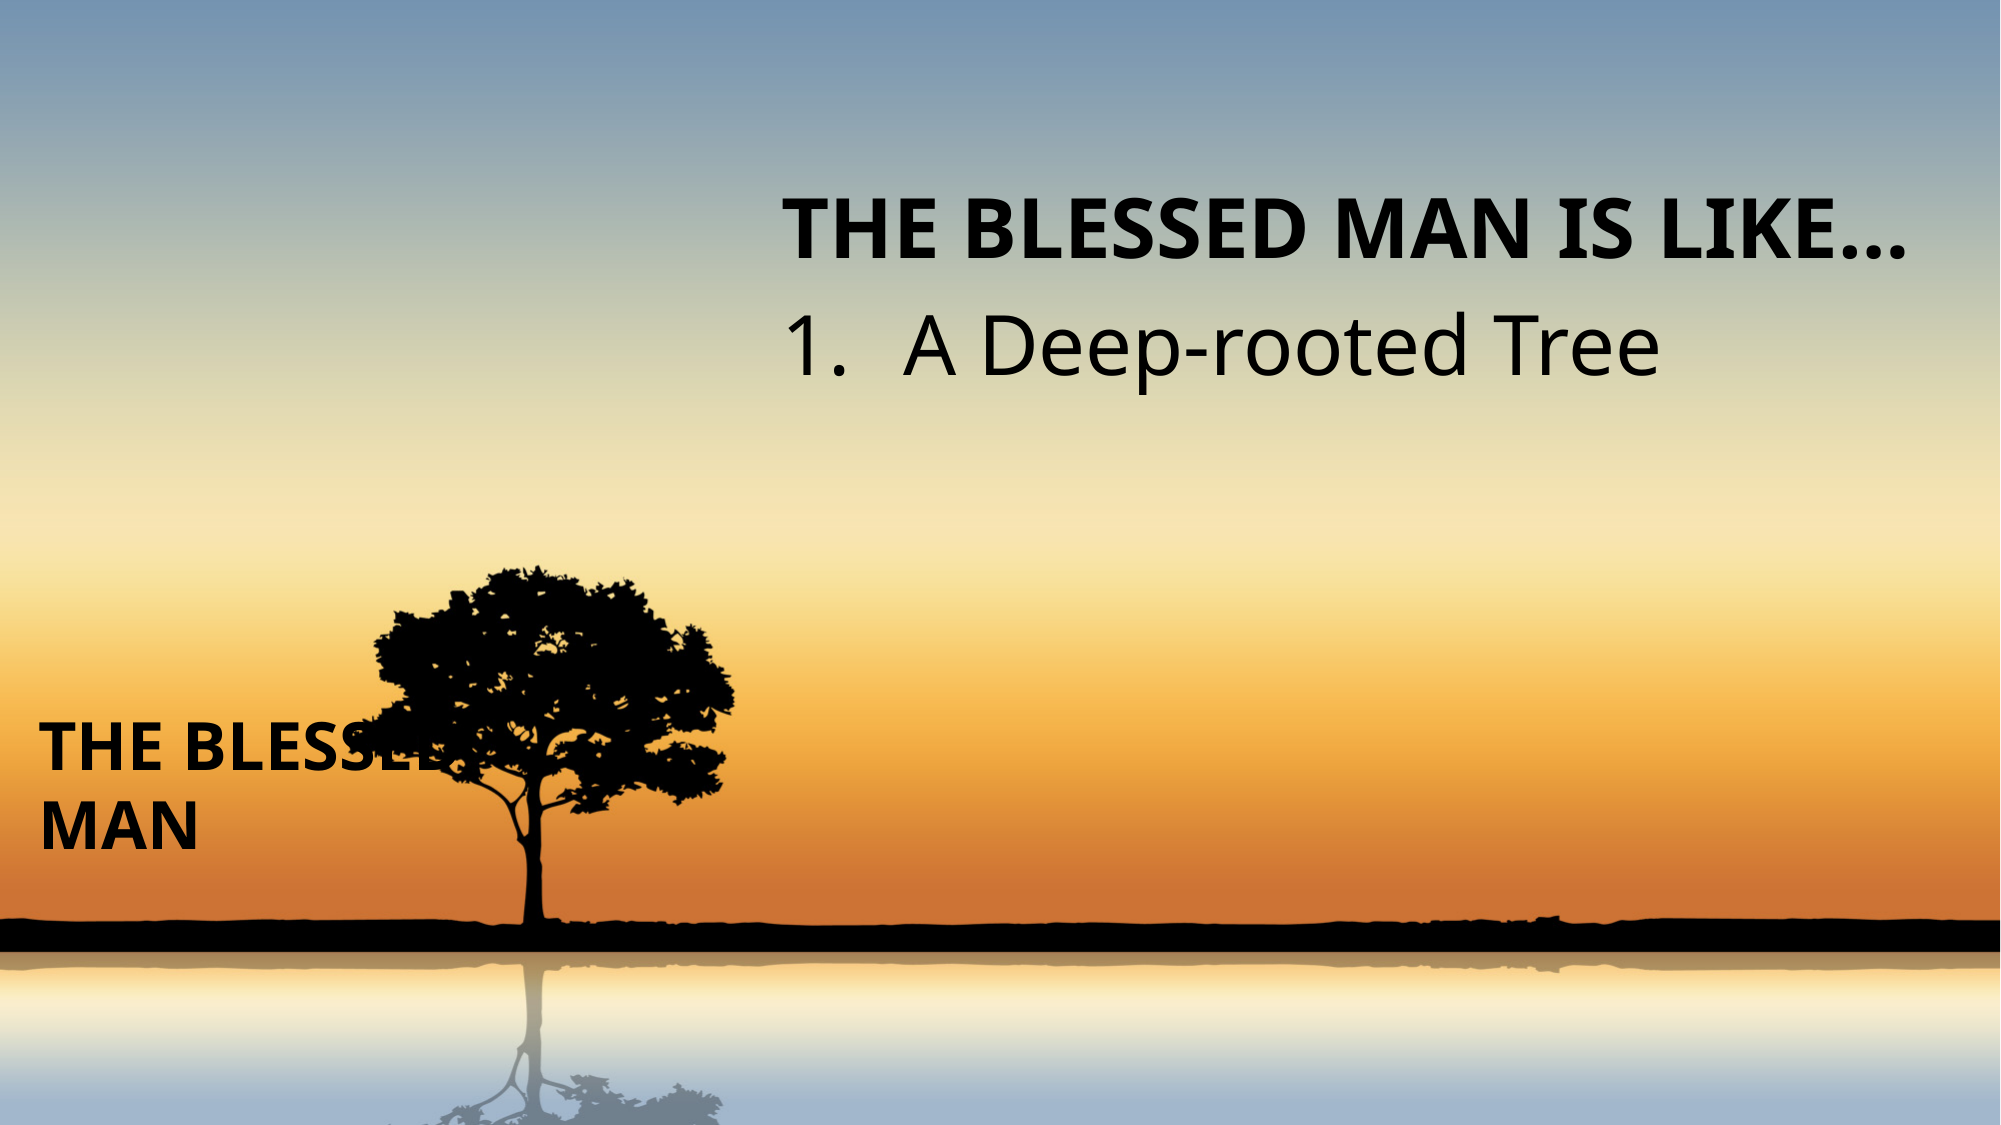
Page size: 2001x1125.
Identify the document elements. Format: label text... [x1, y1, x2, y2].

list THE BLESSED MAN IS LIKE… A Deep-rooted Tree [766, 51, 2000, 904]
picture [0, 0, 2001, 1125]
title THE BLESSED MAN [23, 639, 486, 928]
